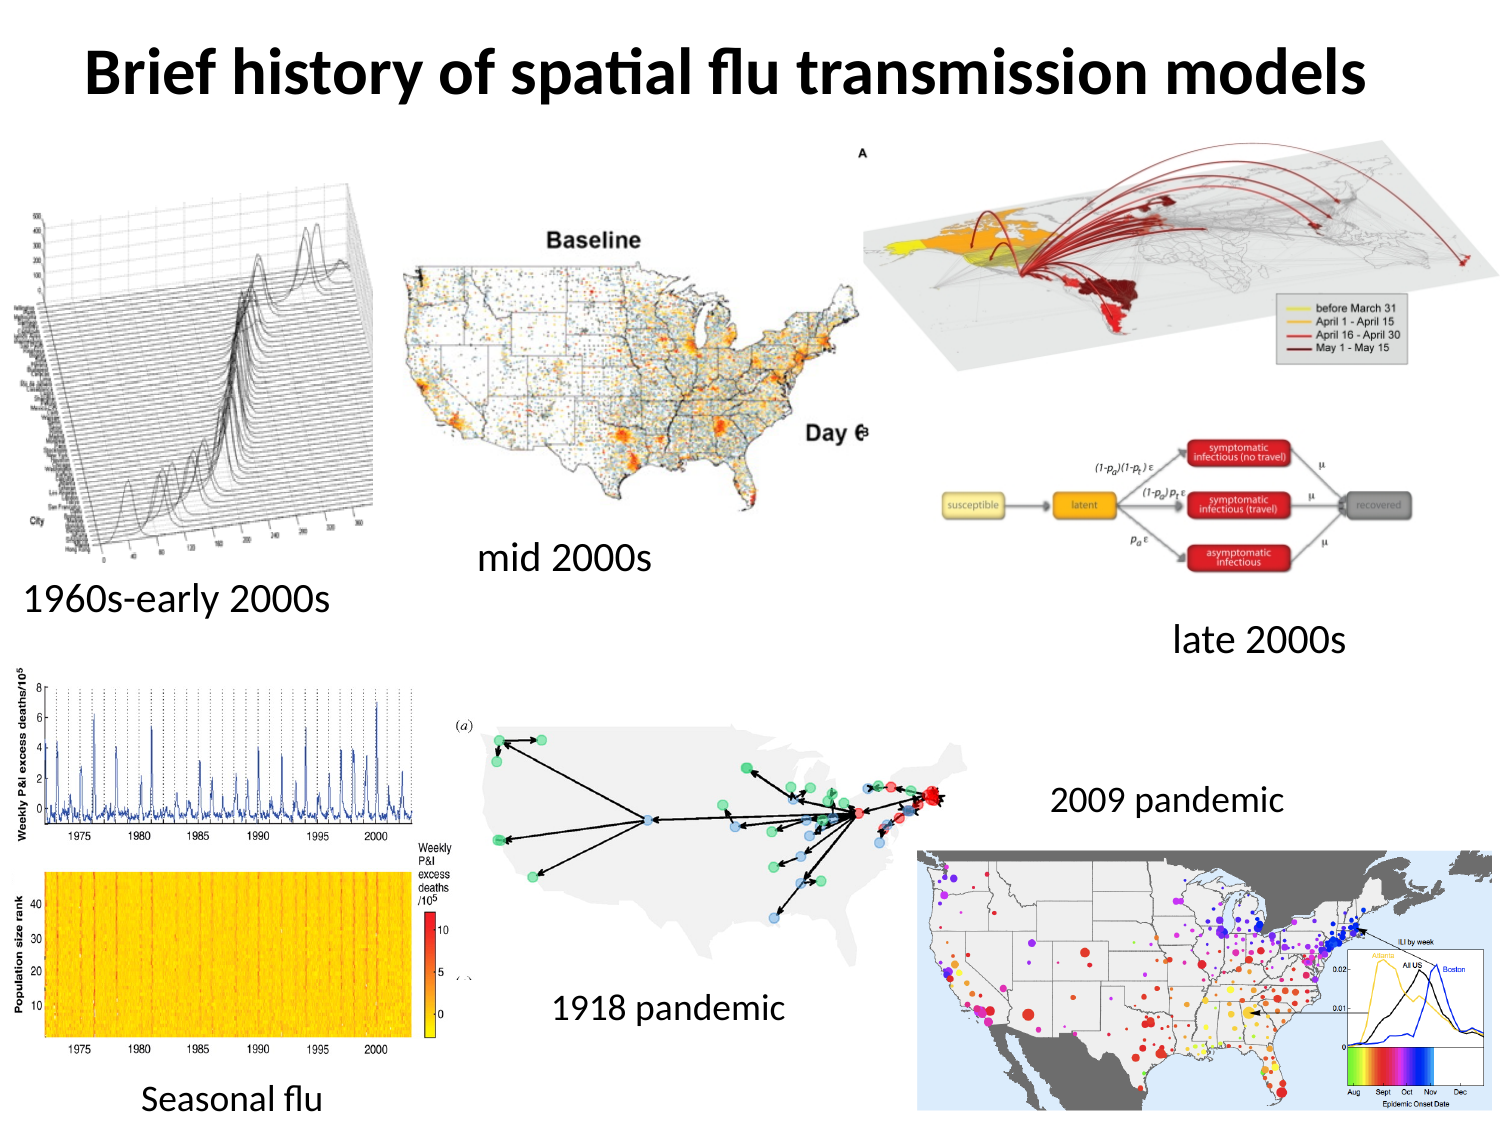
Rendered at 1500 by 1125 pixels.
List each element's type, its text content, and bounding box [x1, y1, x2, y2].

picture [402, 137, 1500, 577]
text_box late 2000s [1157, 604, 1362, 669]
text_box 1918 pandemic [535, 988, 801, 1035]
picture [13, 183, 374, 563]
text_box 1960s-early 2000s [7, 563, 346, 629]
text_box 2009 pandemic [1035, 768, 1300, 828]
text_box Seasonal flu [126, 1074, 339, 1125]
title Brief history of spatial flu transmission models [13, 0, 1440, 162]
text_box mid 2000s [462, 531, 668, 588]
picture [10, 657, 1500, 1111]
